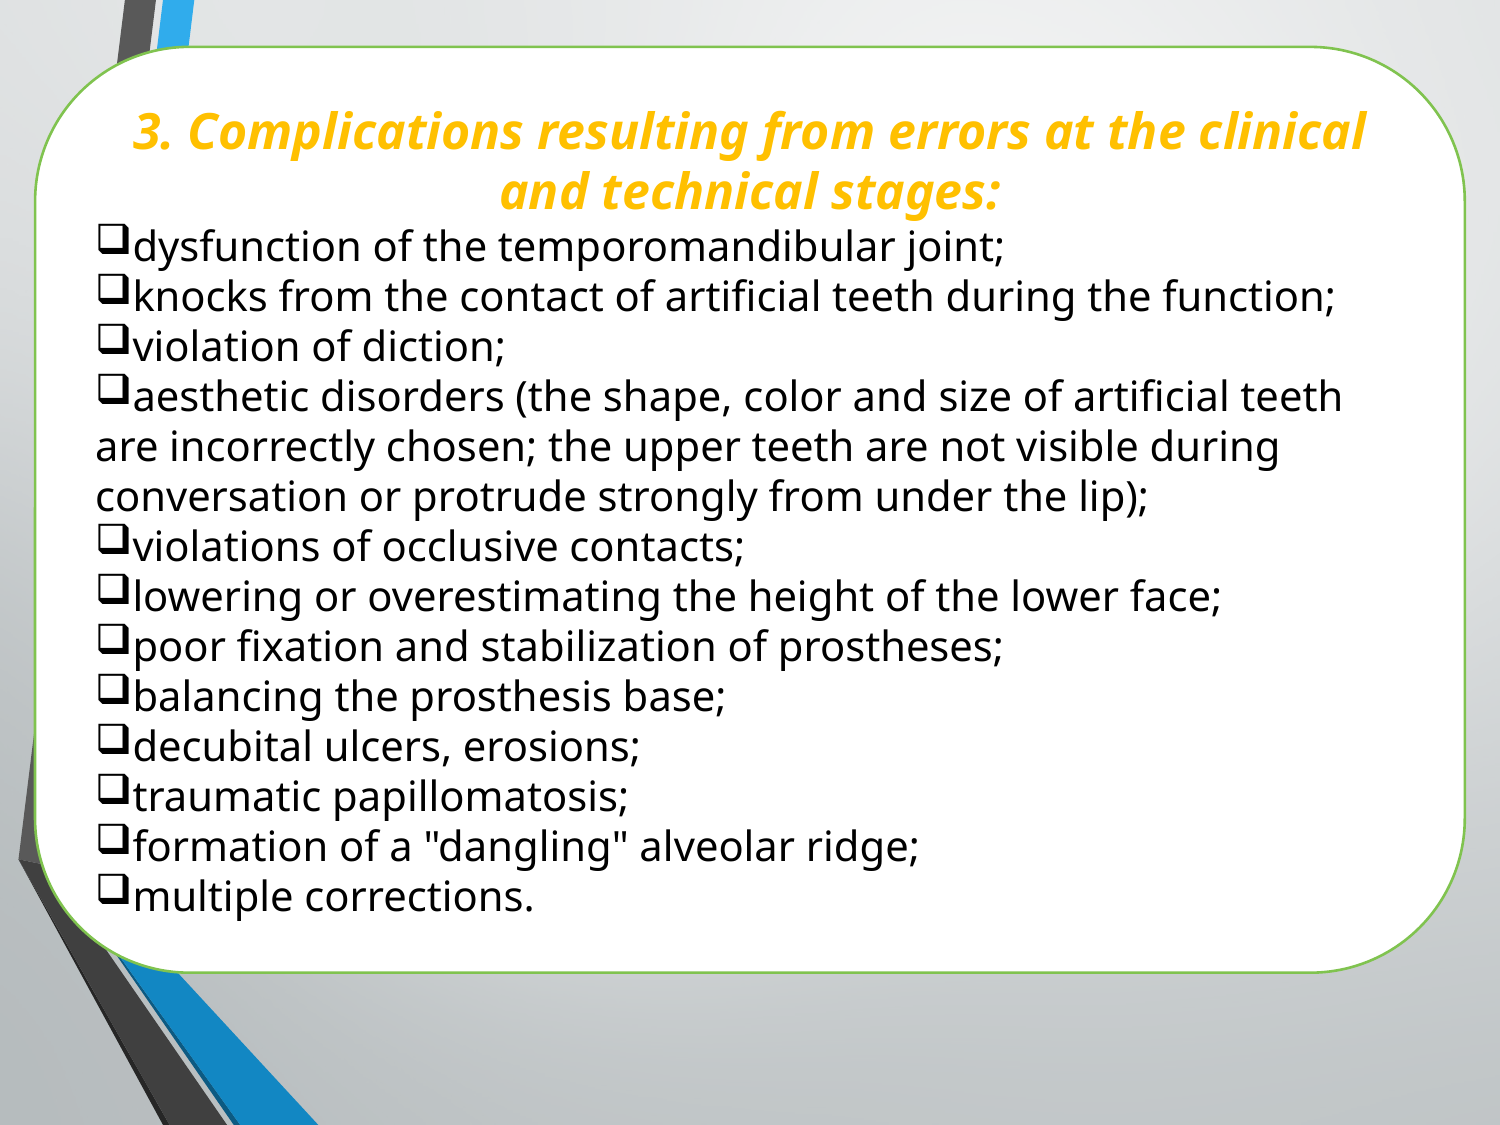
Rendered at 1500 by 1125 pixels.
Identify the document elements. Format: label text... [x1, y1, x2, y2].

text_box [1467, 269, 1477, 346]
text_box 3. Complications resulting from errors at the clinical and technical stages: dysfunction of the temporomandibular joint; knocks from the contact of artificial teeth during the function; violation of diction; aesthetic disorders (the shape, color and size of artificial teeth are incorrectly chosen; the upper teeth are not visible during conversation or protrude strongly from under the lip); violations of occlusive contacts; lowering or overestimating the height of the lower face; poor fixation and stabilization of prostheses; balancing the prosthesis base; decubital ulcers, erosions; traumatic papillomatosis; formation of a "dangling" alveolar ridge; multiple corrections. [33, 45, 1467, 974]
